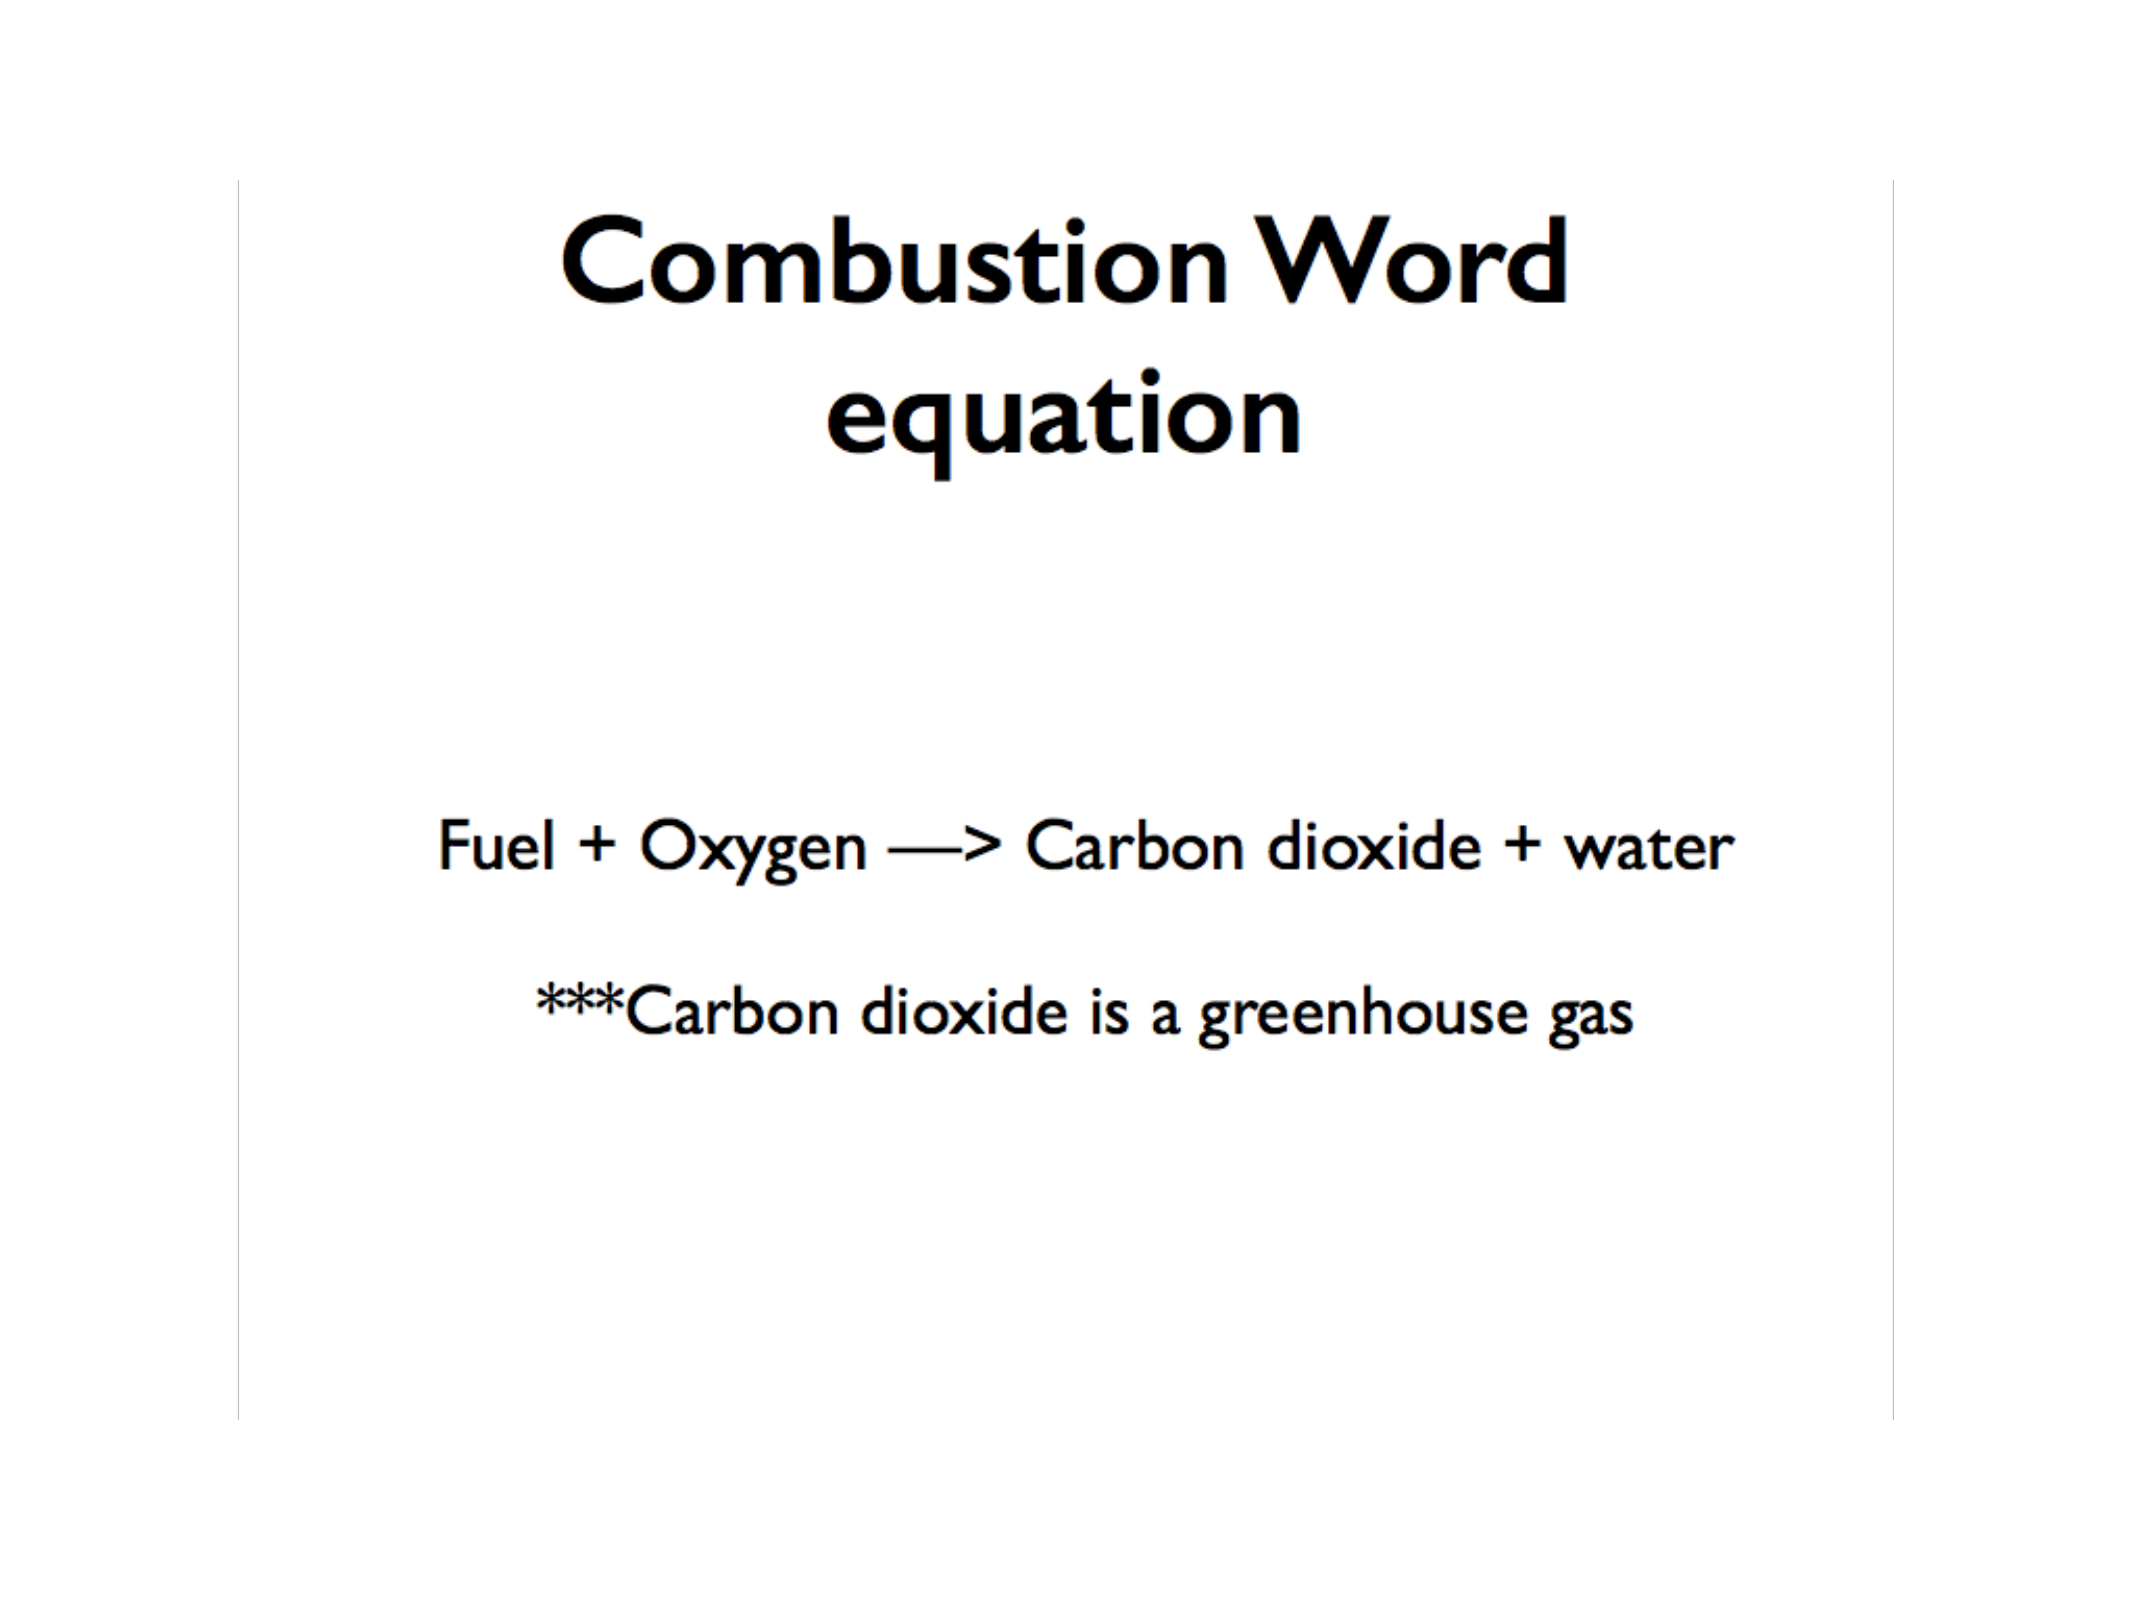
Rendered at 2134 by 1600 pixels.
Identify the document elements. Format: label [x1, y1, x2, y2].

picture [189, 179, 1944, 1420]
